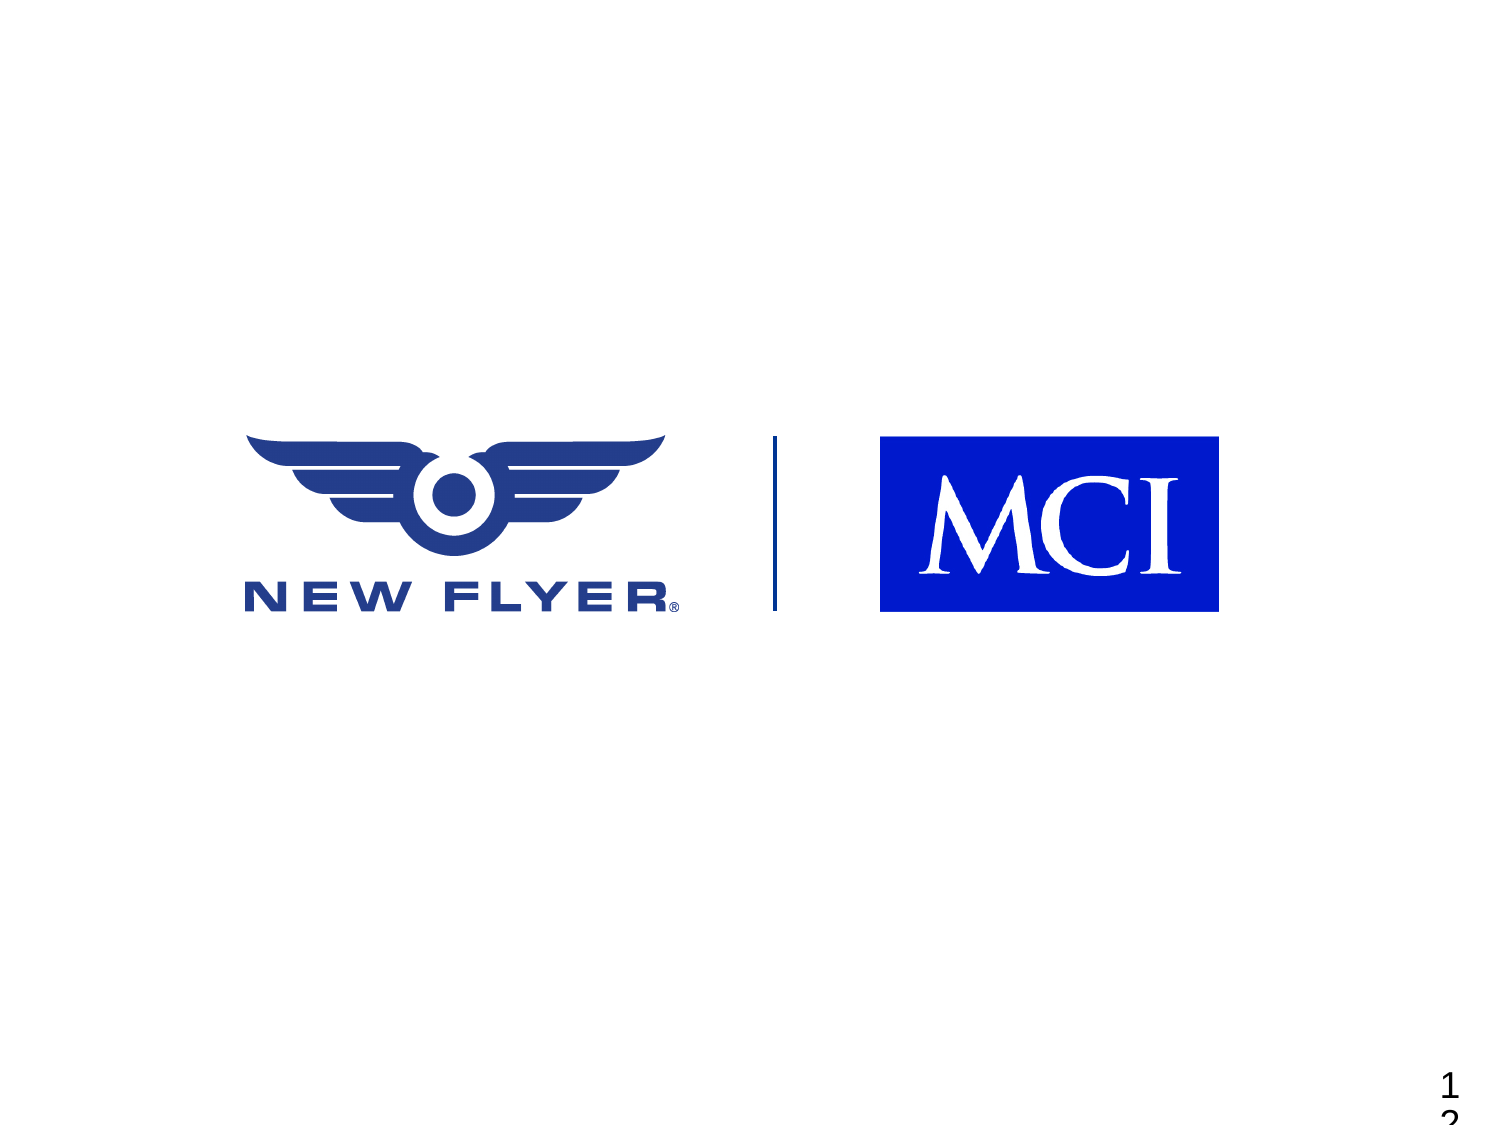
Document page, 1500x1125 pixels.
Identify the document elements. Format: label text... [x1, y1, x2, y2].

picture [245, 435, 679, 612]
slide_number 12 [1424, 1054, 1483, 1097]
picture [880, 436, 1219, 612]
